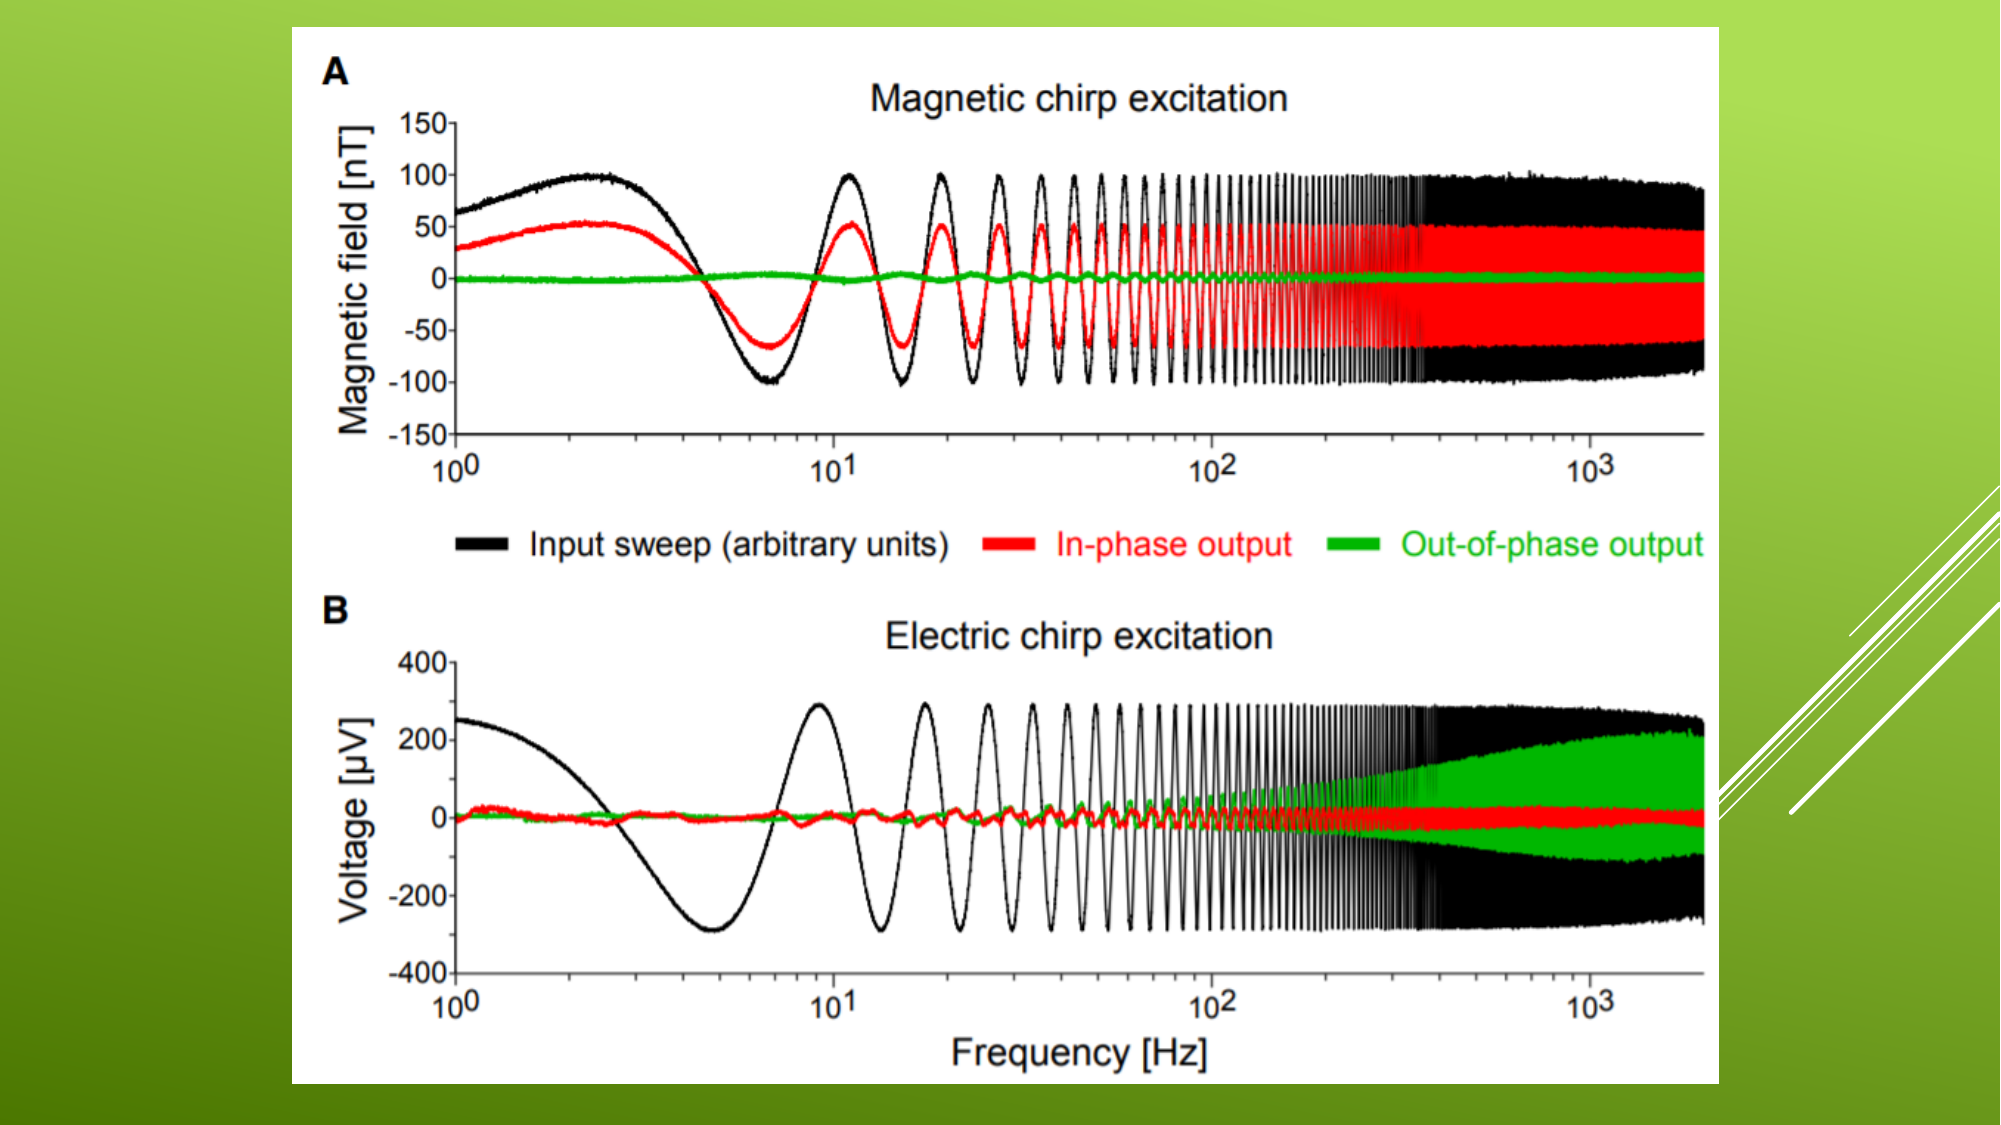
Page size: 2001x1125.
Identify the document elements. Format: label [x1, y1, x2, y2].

picture [292, 26, 1720, 1084]
